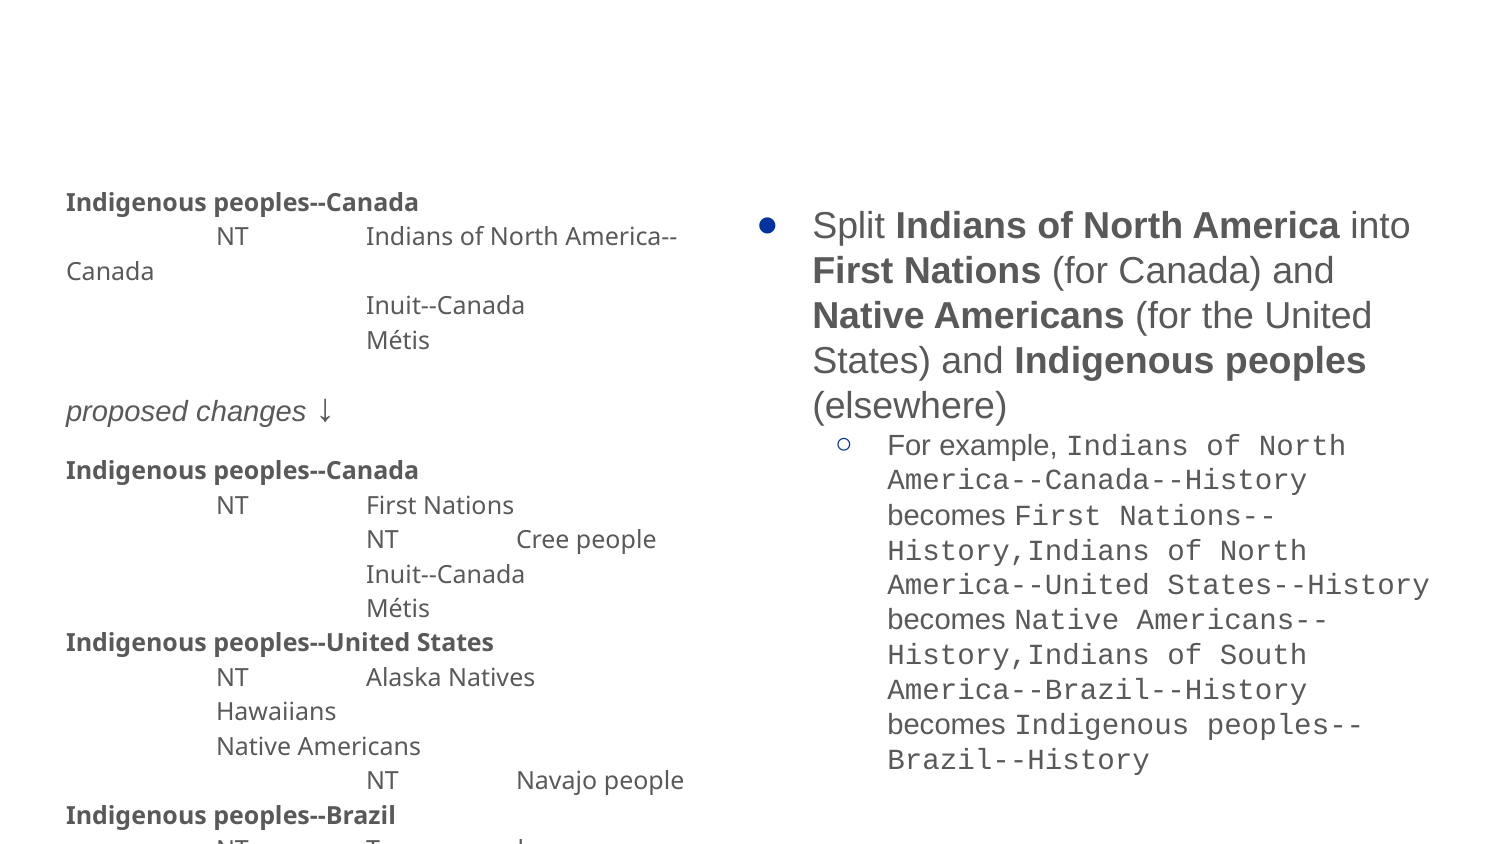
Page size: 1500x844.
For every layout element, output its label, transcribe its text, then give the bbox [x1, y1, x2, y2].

list Indigenous peoples--Canada NT Indians of North America--Canada Inuit--Canada Métis proposed changes ↓ Indigenous peoples--Canada NT First Nations NT Cree people Inuit--Canada Métis Indigenous peoples--United States NT Alaska Natives Hawaiians Native Americans NT Navajo people Indigenous peoples--Brazil NT Tucuna people [51, 166, 708, 810]
list Split Indians of North America into First Nations (for Canada) and Native Americans (for the United States) and Indigenous peoples (elsewhere) For example, Indians of North America--Canada--History becomes First Nations--History,Indians of North America--United States--History becomes Native Americans--History,Indians of South America--Brazil--History becomes Indigenous peoples--Brazil--History [722, 166, 1449, 810]
